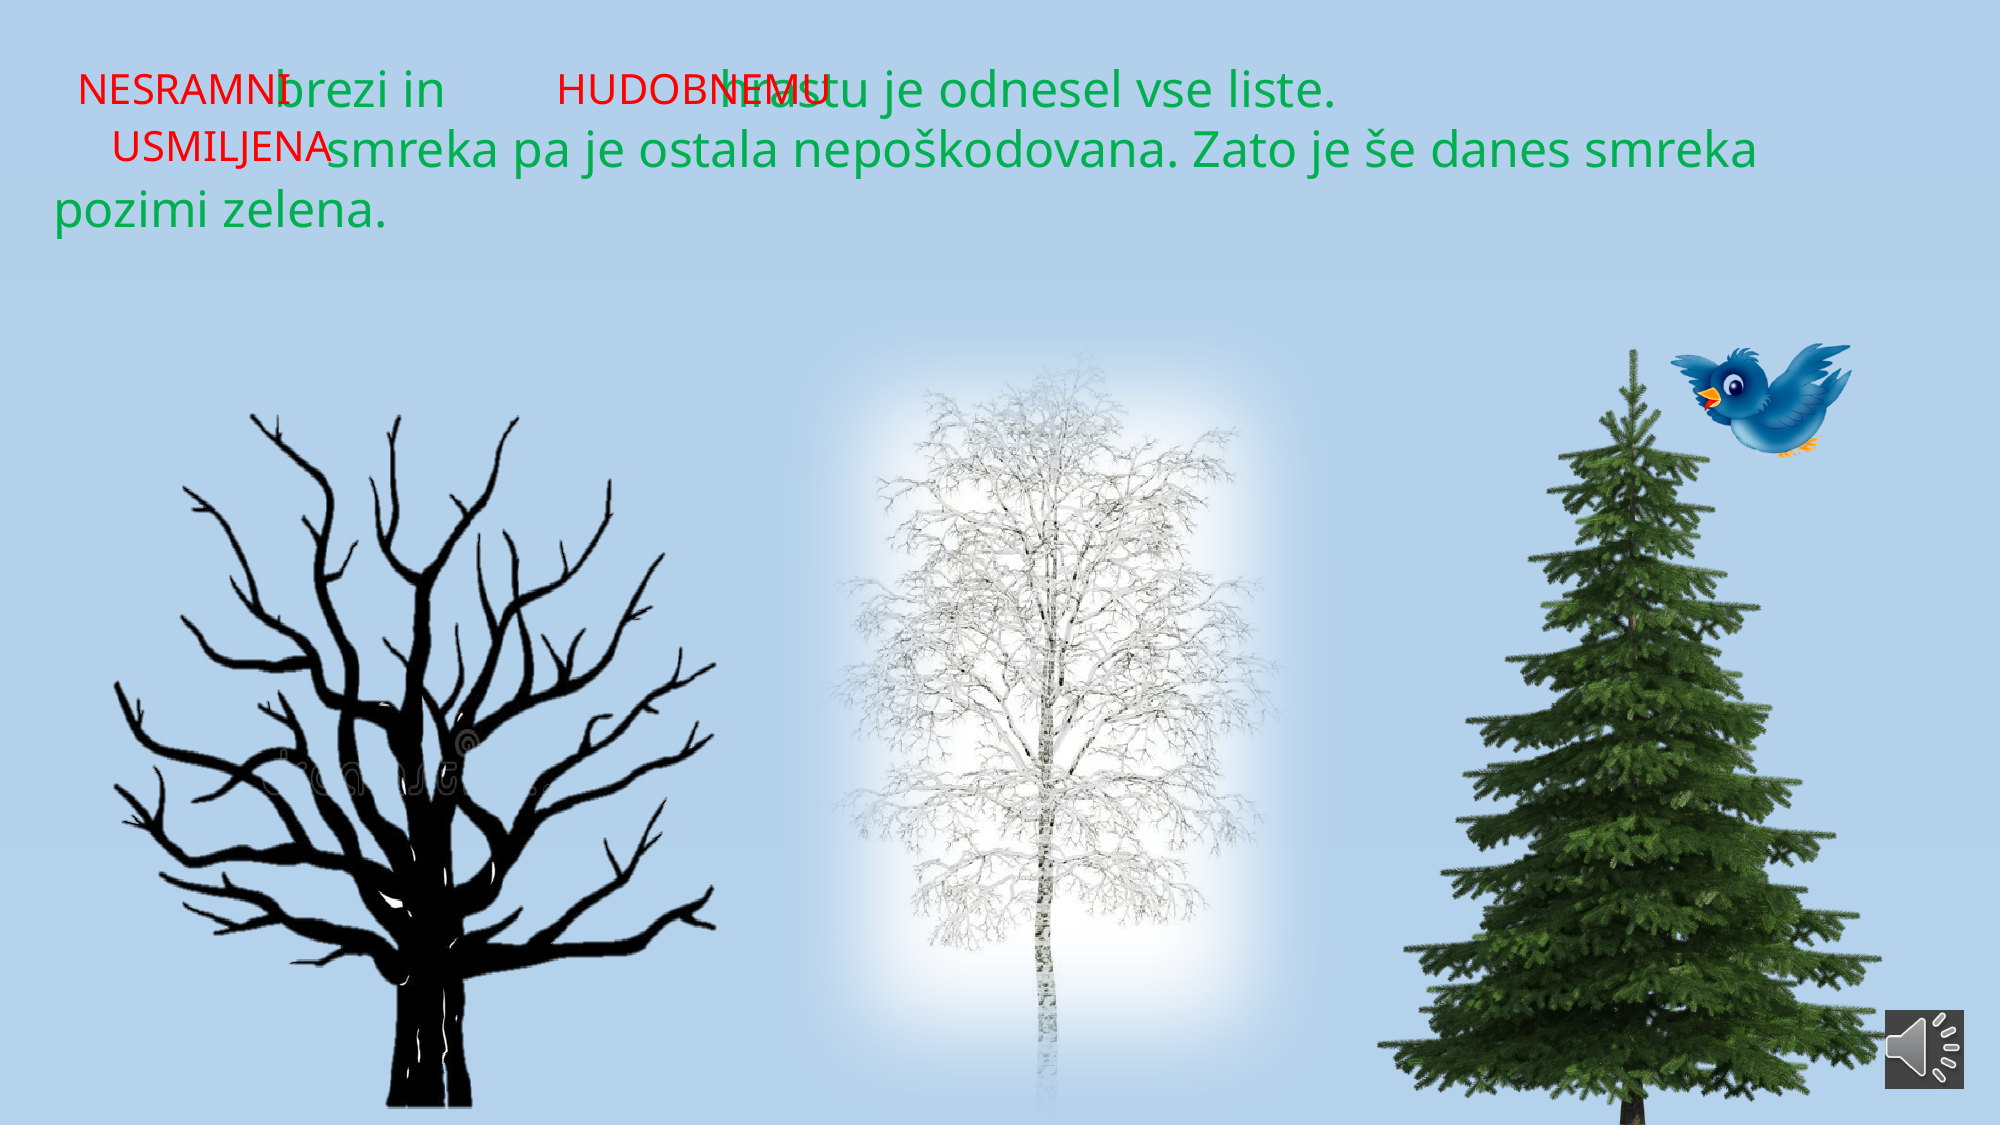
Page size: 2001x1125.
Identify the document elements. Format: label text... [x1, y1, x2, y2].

picture [1884, 1009, 1965, 1090]
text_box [1347, 325, 1912, 1125]
text_box USMILJENA [97, 112, 403, 177]
text_box brezi in hrastu je odnesel vse liste. smreka pa je ostala nepoškodovana. Zato je še danes smreka pozimi zelena. [38, 50, 1938, 246]
text_box NESRAMNI [62, 55, 344, 121]
picture [38, 295, 1348, 1125]
text_box HUDOBNEMU [542, 55, 889, 121]
